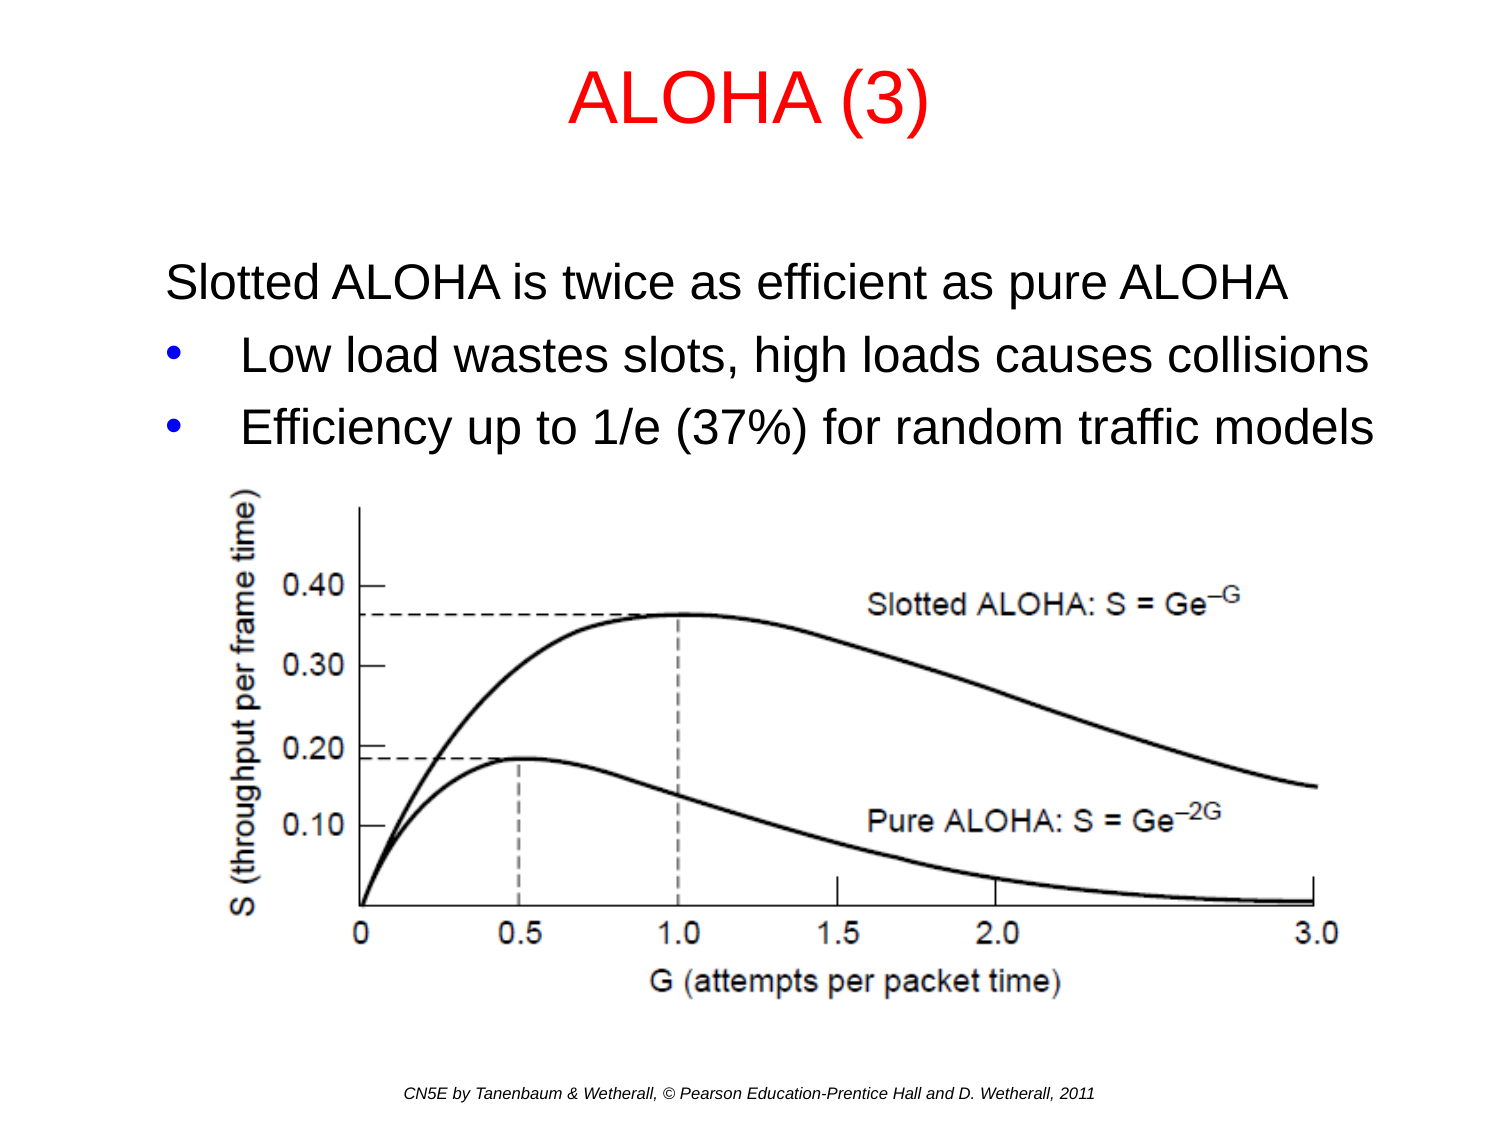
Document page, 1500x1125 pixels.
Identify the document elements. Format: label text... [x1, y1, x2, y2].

list Slotted ALOHA is twice as efficient as pure ALOHA Low load wastes slots, high loads causes collisions Efficiency up to 1/e (37%) for random traffic models [149, 242, 1429, 998]
footer CN5E by Tanenbaum & Wetherall, © Pearson Education-Prentice Hall and D. Wetherall, 2011 [0, 1074, 1500, 1125]
picture [159, 487, 1400, 1026]
title ALOHA (3) [0, 0, 1500, 188]
